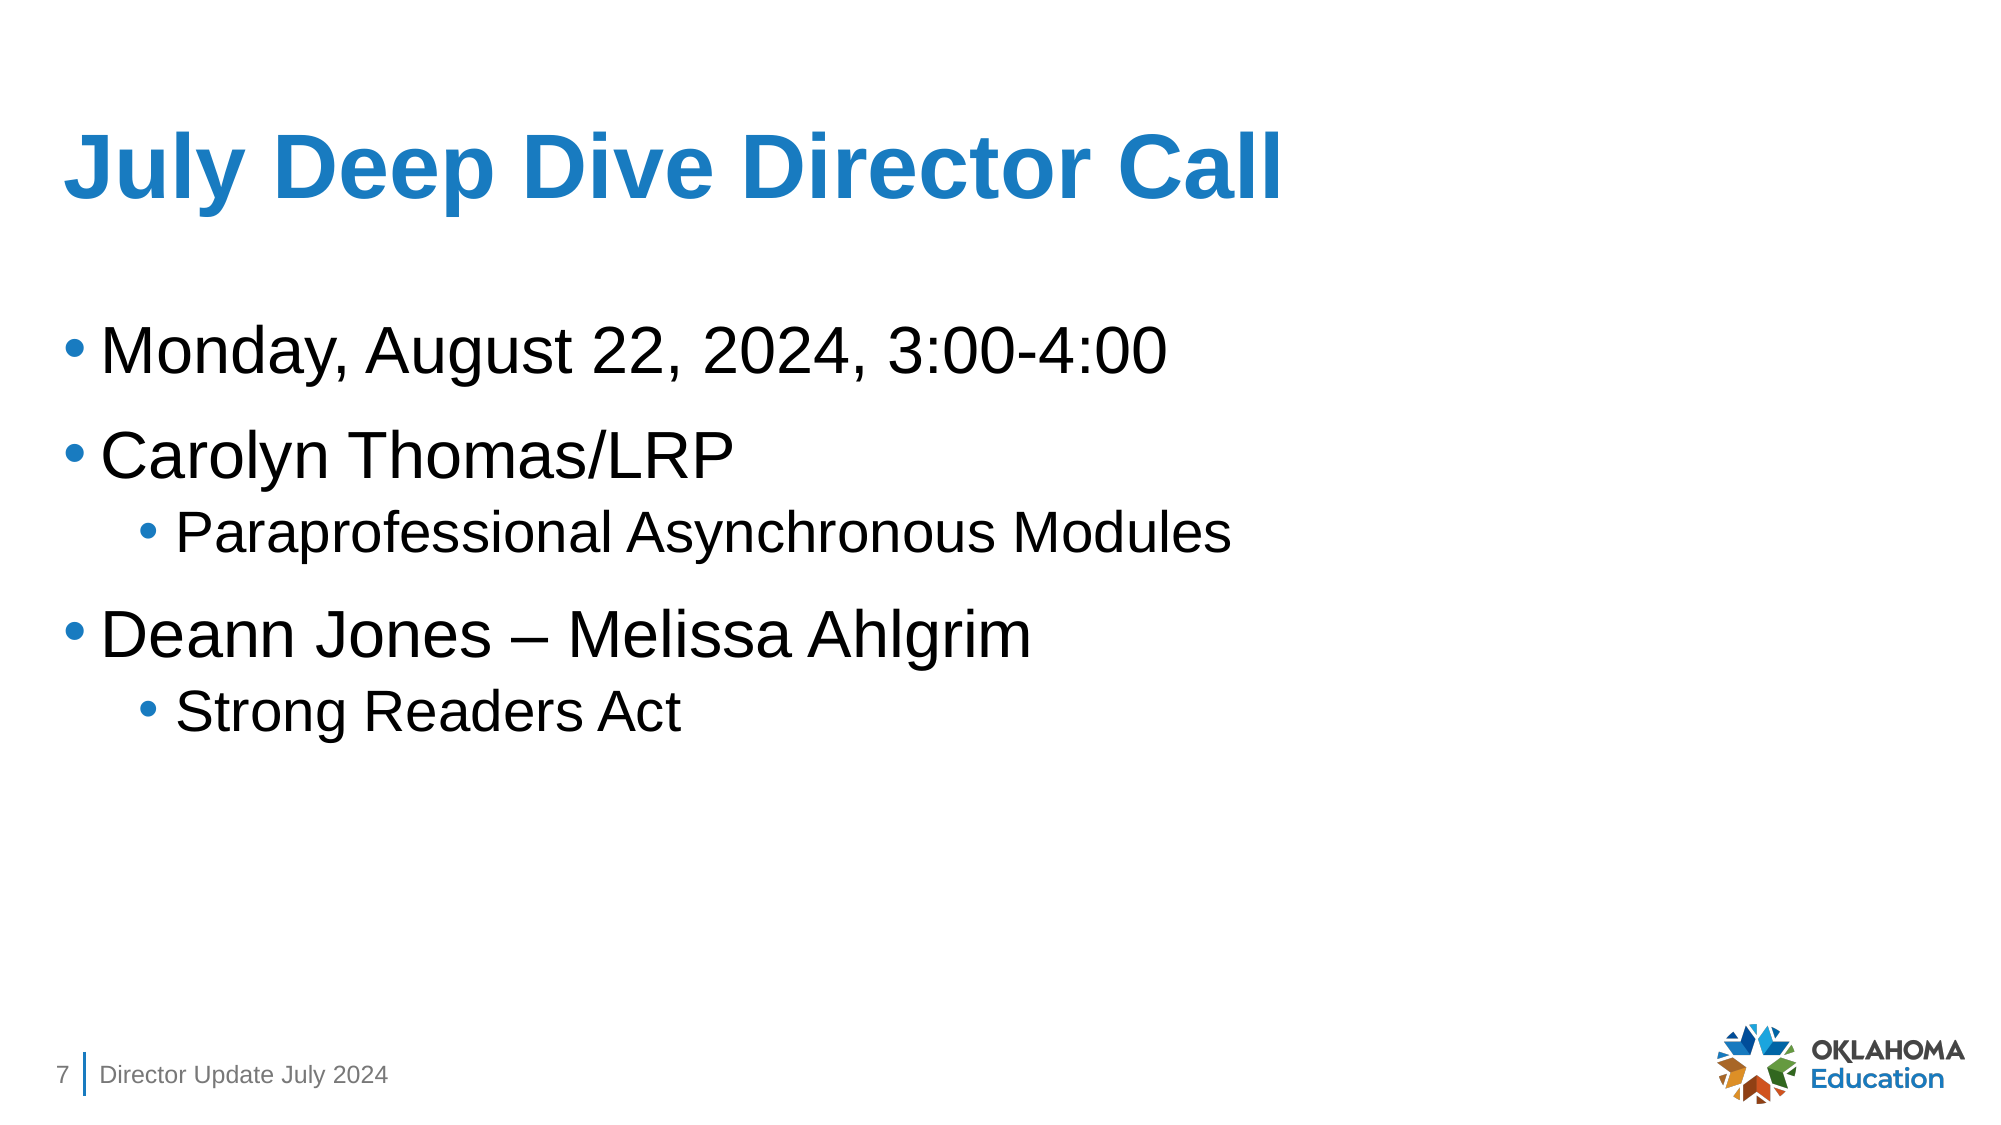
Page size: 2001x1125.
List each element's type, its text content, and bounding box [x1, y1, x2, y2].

title July Deep Dive Director Call [48, 59, 1952, 278]
list Monday, August 22, 2024, 3:00-4:00 Carolyn Thomas/LRP Paraprofessional Asynchronous Modules Deann Jones – Melissa Ahlgrim Strong Readers Act [48, 299, 1952, 1014]
footer Director Update July 2024 [85, 1043, 1063, 1104]
slide_number 7 [0, 1043, 85, 1104]
picture [1717, 1024, 1965, 1104]
